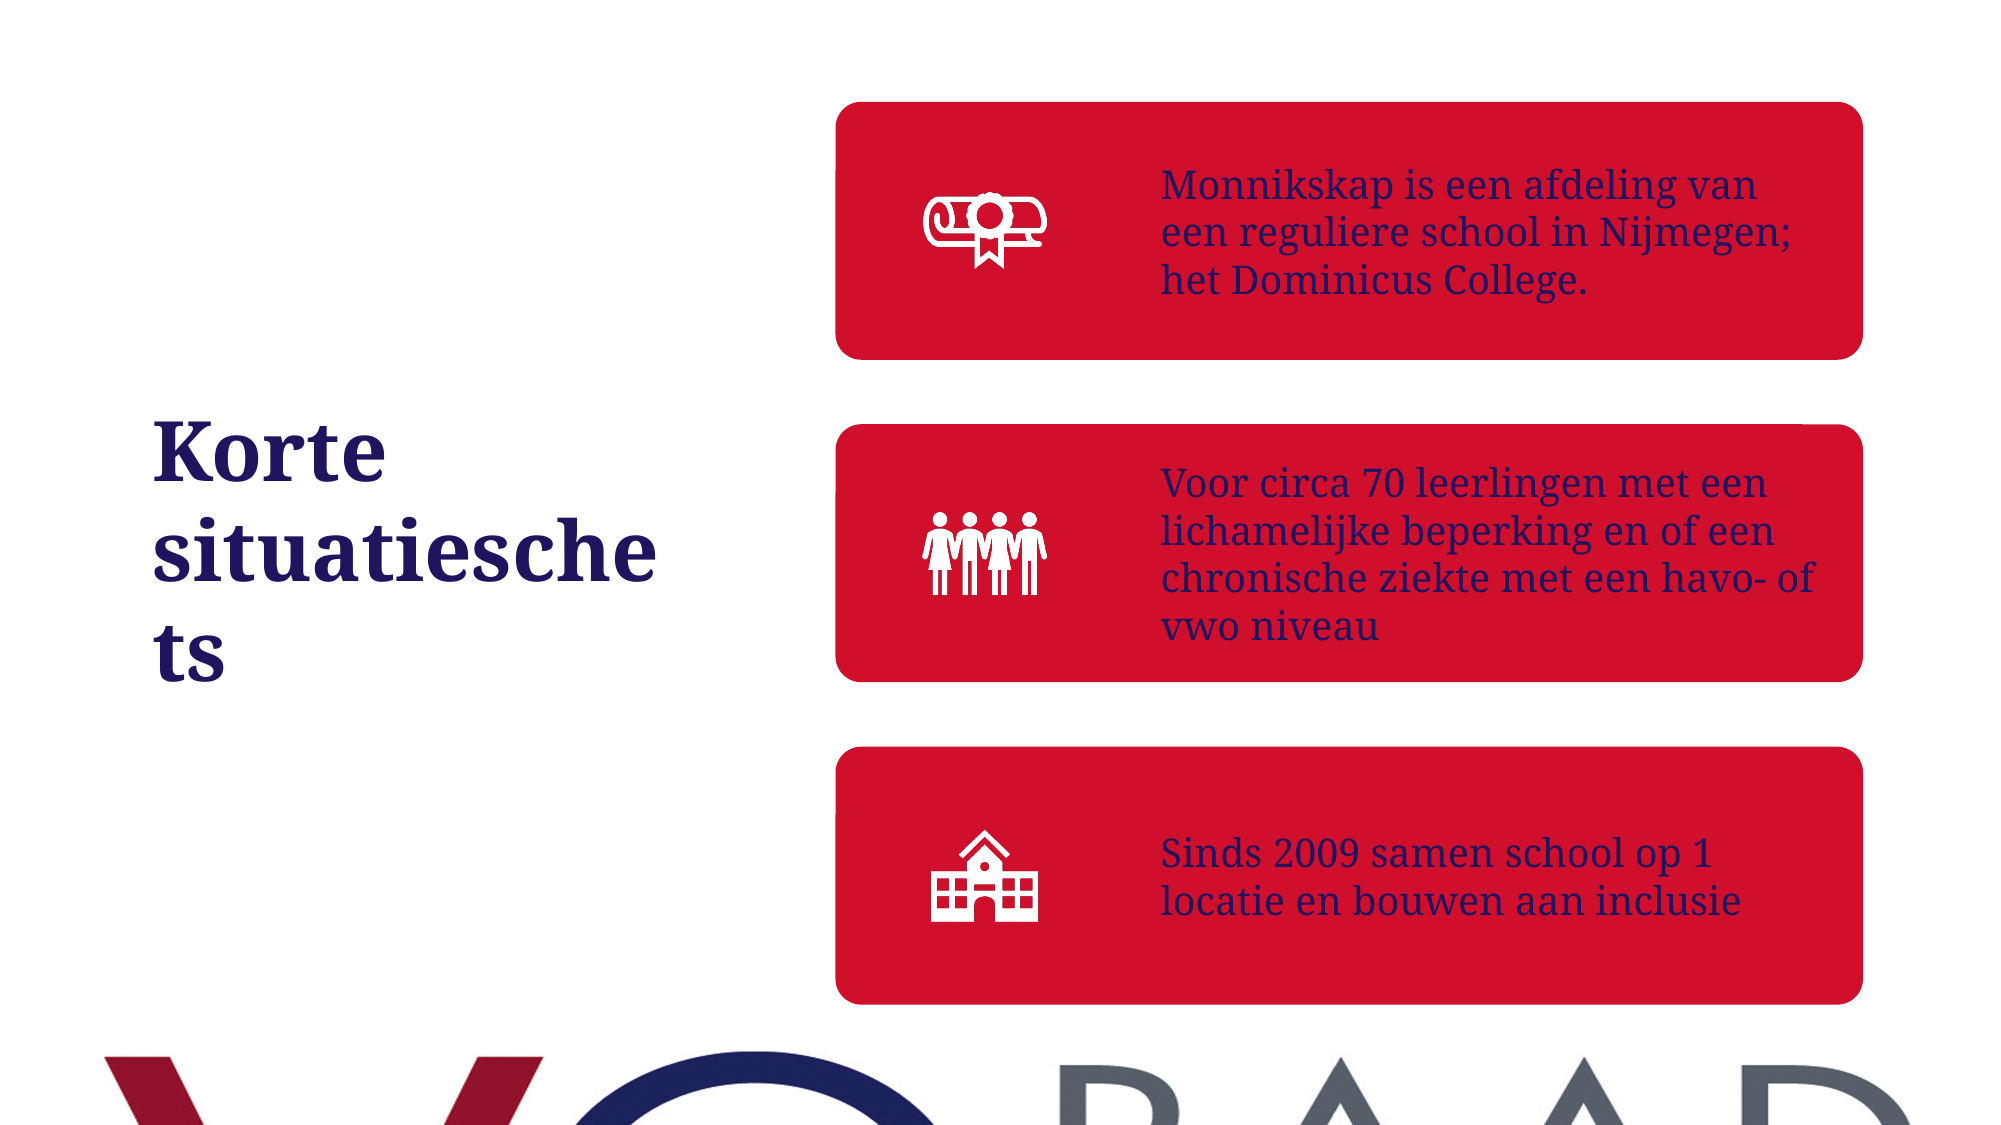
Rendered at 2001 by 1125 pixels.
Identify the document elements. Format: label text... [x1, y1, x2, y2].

picture [0, 0, 2001, 1125]
title Korte situatieschets [137, 91, 691, 1005]
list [835, 101, 1864, 1005]
